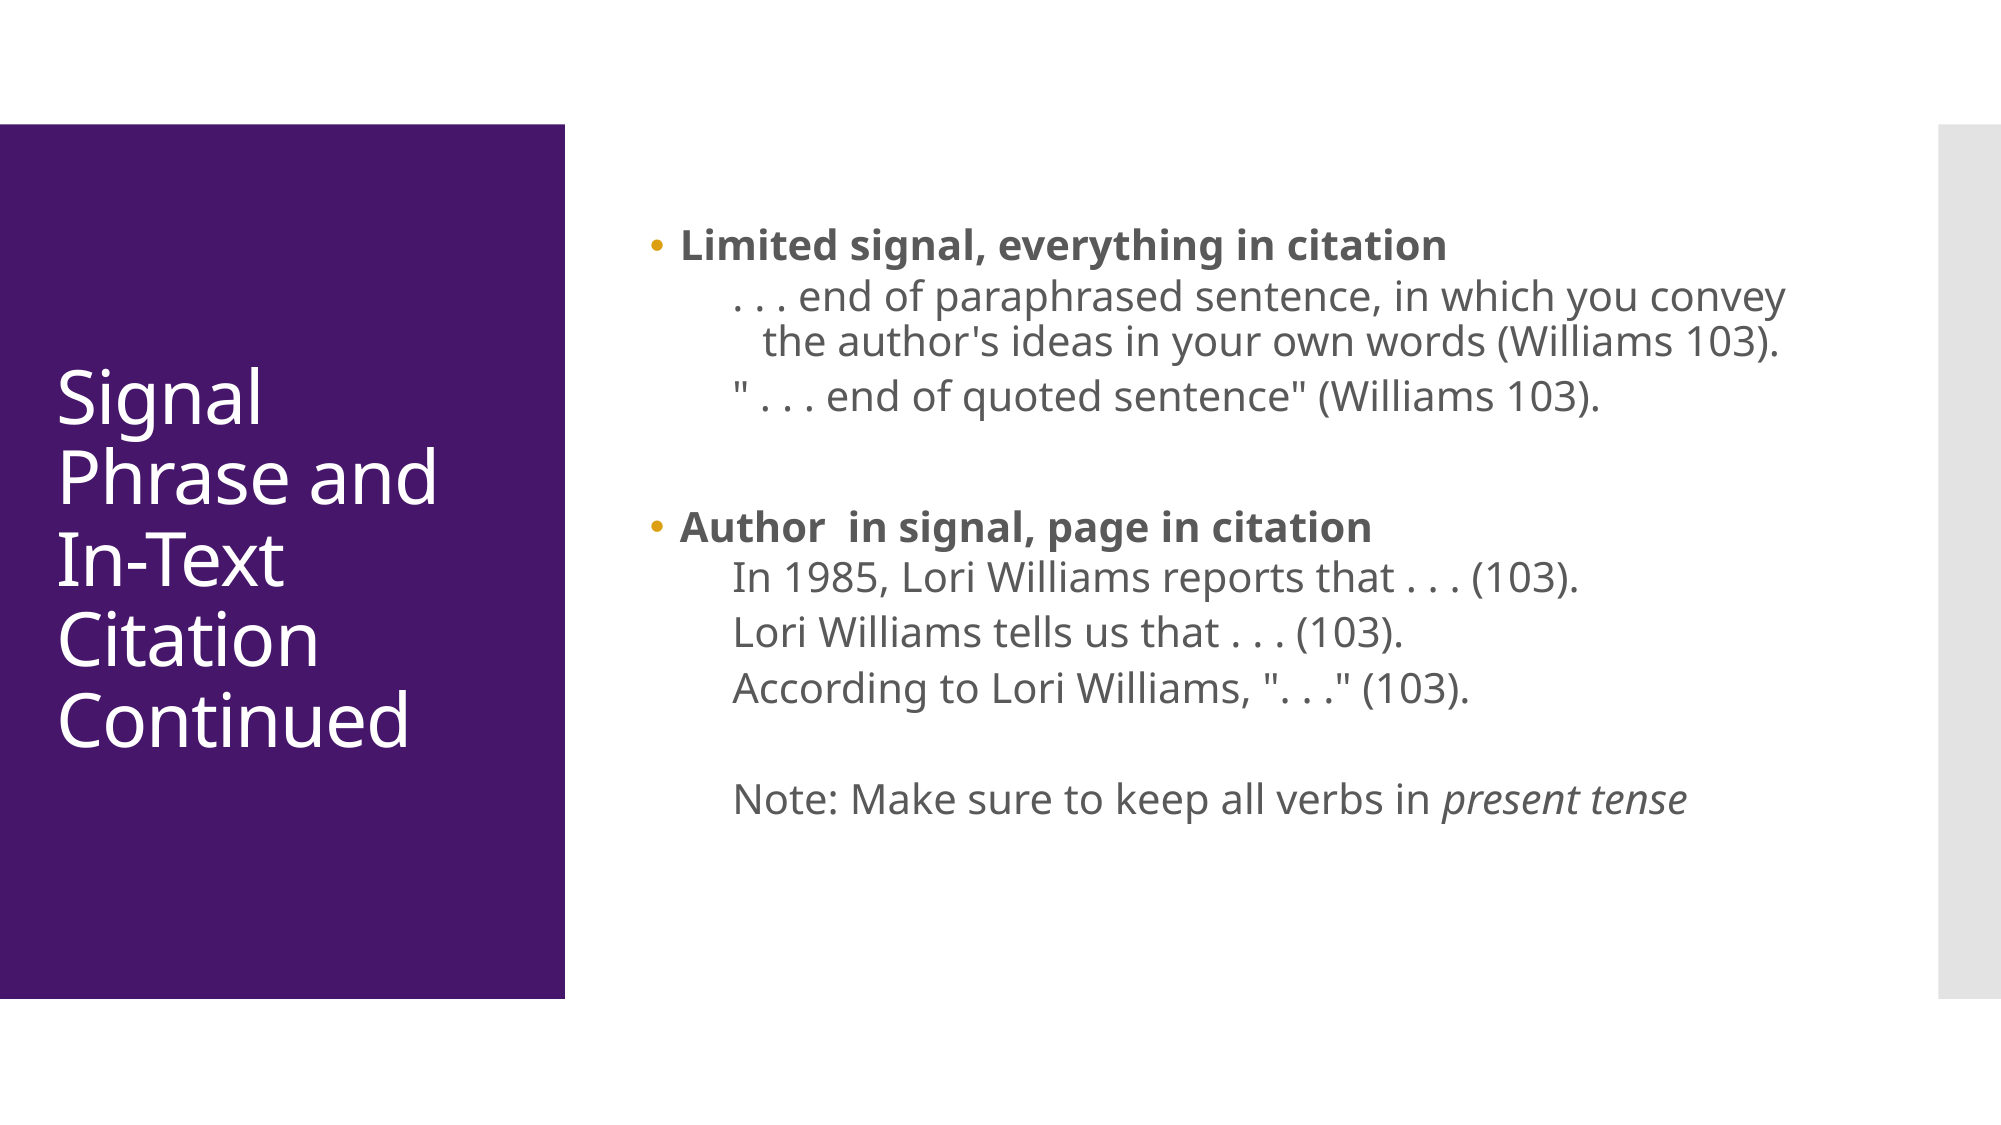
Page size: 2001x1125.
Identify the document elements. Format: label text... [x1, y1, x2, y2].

list Limited signal, everything in citation . . . end of paraphrased sentence, in which you convey the author's ideas in your own words (Williams 103). " . . . end of quoted sentence" (Williams 103). Author in signal, page in citation In 1985, Lori Williams reports that . . . (103). Lori Williams tells us that . . . (103). According to Lori Williams, ". . ." (103). Note: Make sure to keep all verbs in present tense [634, 141, 1835, 982]
title Signal Phrase and In-Text Citation Continued [41, 184, 525, 940]
